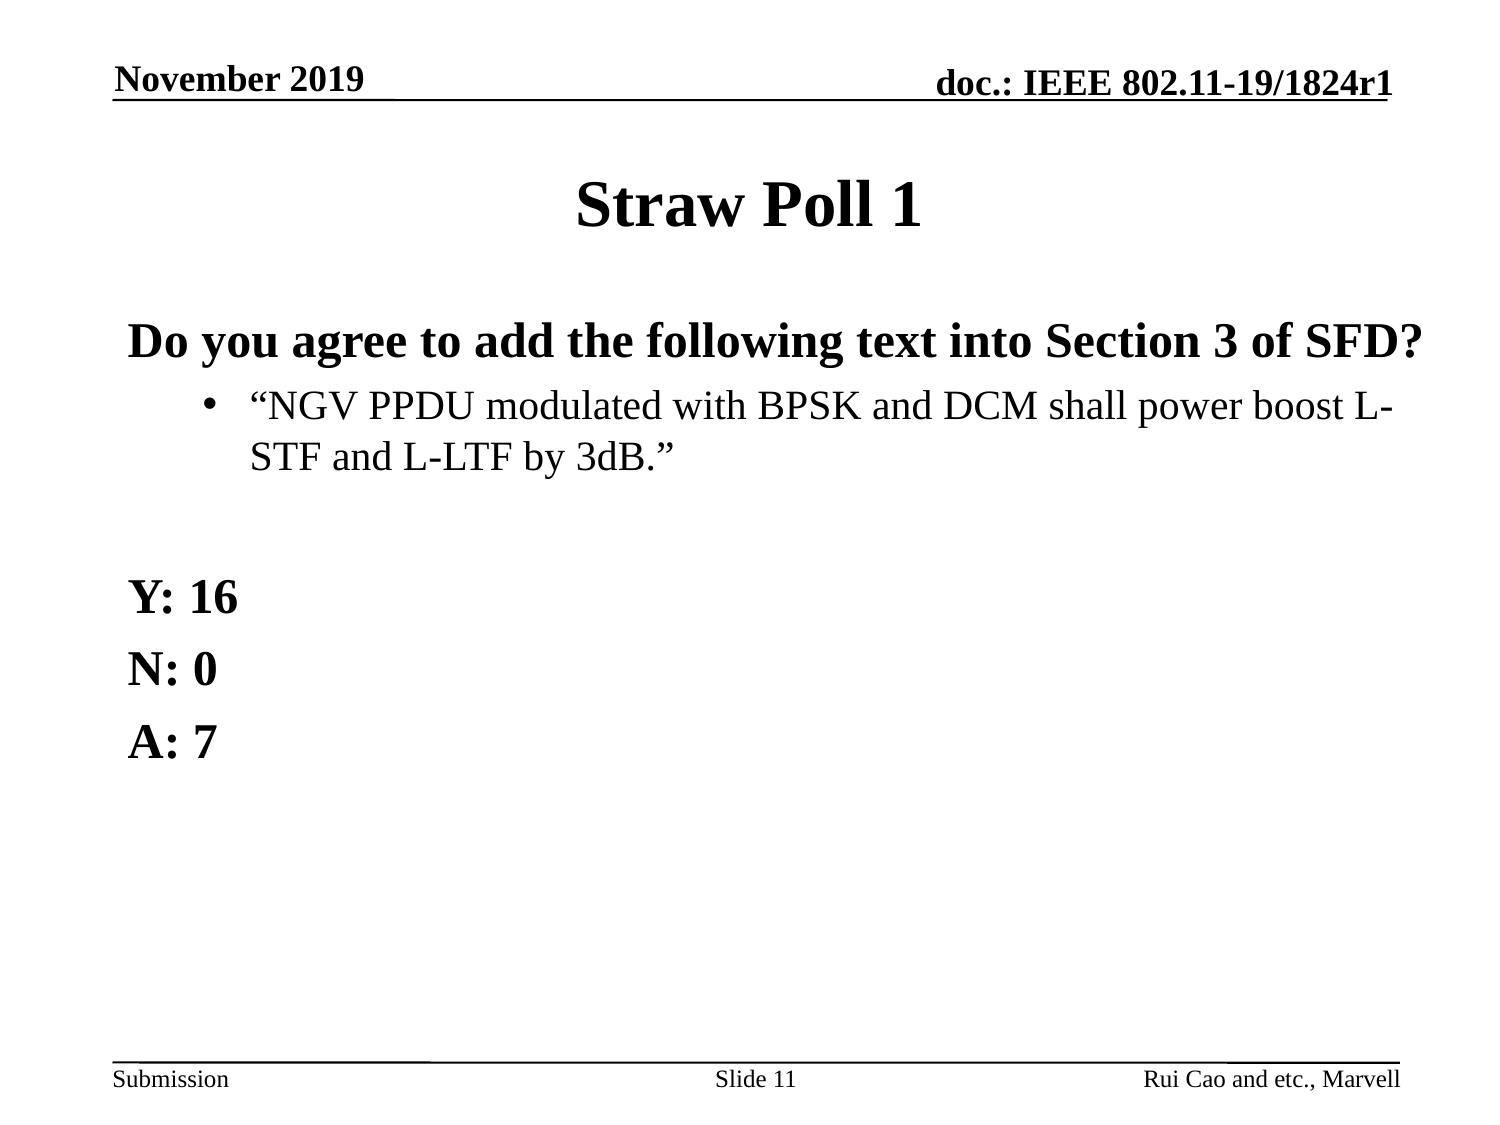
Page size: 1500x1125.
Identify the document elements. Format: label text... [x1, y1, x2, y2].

title Straw Poll 1 [112, 112, 1388, 288]
list Do you agree to add the following text into Section 3 of SFD? “NGV PPDU modulated with BPSK and DCM shall power boost L-STF and L-LTF by 3dB.” Y: 16 N: 0 A: 7 [112, 299, 1451, 976]
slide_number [114, 54, 423, 100]
footer Rui Cao and etc., Marvell [878, 1061, 1402, 1093]
slide_number Slide 11 [712, 1061, 800, 1123]
